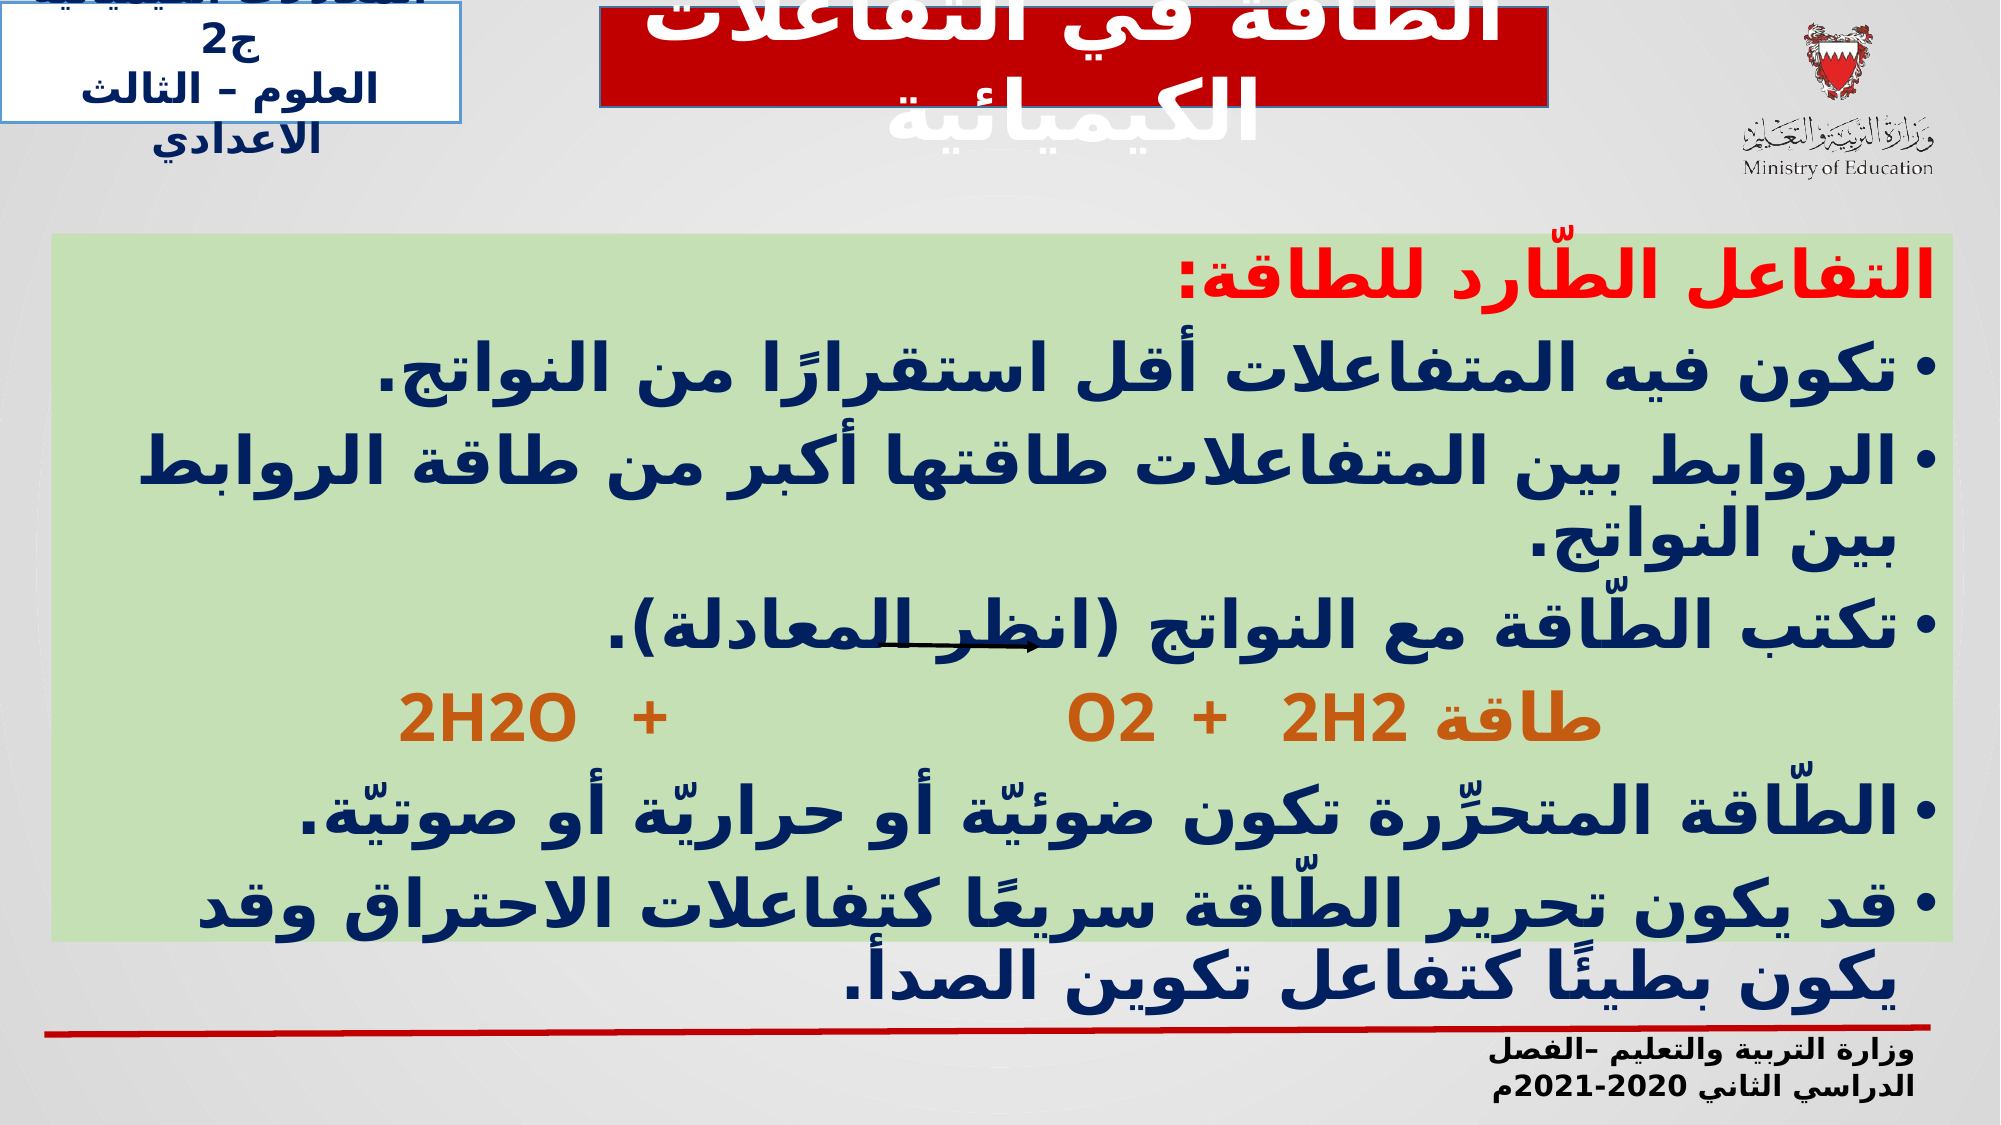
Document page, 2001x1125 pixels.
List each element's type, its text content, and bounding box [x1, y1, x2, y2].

text_box وزارة التربية والتعليم –الفصل الدراسي الثاني 2020-2021م [1369, 1035, 1931, 1097]
picture [1705, 0, 1976, 208]
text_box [44, 1027, 1931, 1035]
text_box الطّاقة في التفاعلات الكيميائية [599, 6, 1549, 108]
text_box المعادلات الكيميائية ج2 العلوم – الثالث الاعدادي [0, 1, 461, 123]
list التفاعل الطّارد للطاقة: تكون فيه المتفاعلات أقل استقرارًا من النواتج. الروابط بين المتفاعلات طاقتها أكبر من طاقة الروابط بين النواتج. تكتب الطّاقة مع النواتج (انظر المعادلة). طاقة 2H2O + O2 + 2H2 الطّاقة المتحرِّرة تكون ضوئيّة أو حراريّة أو صوتيّة. قد يكون تحرير الطّاقة سريعًا كتفاعلات الاحتراق وقد يكون بطيئًا كتفاعل تكوين الصدأ. [51, 233, 1953, 942]
